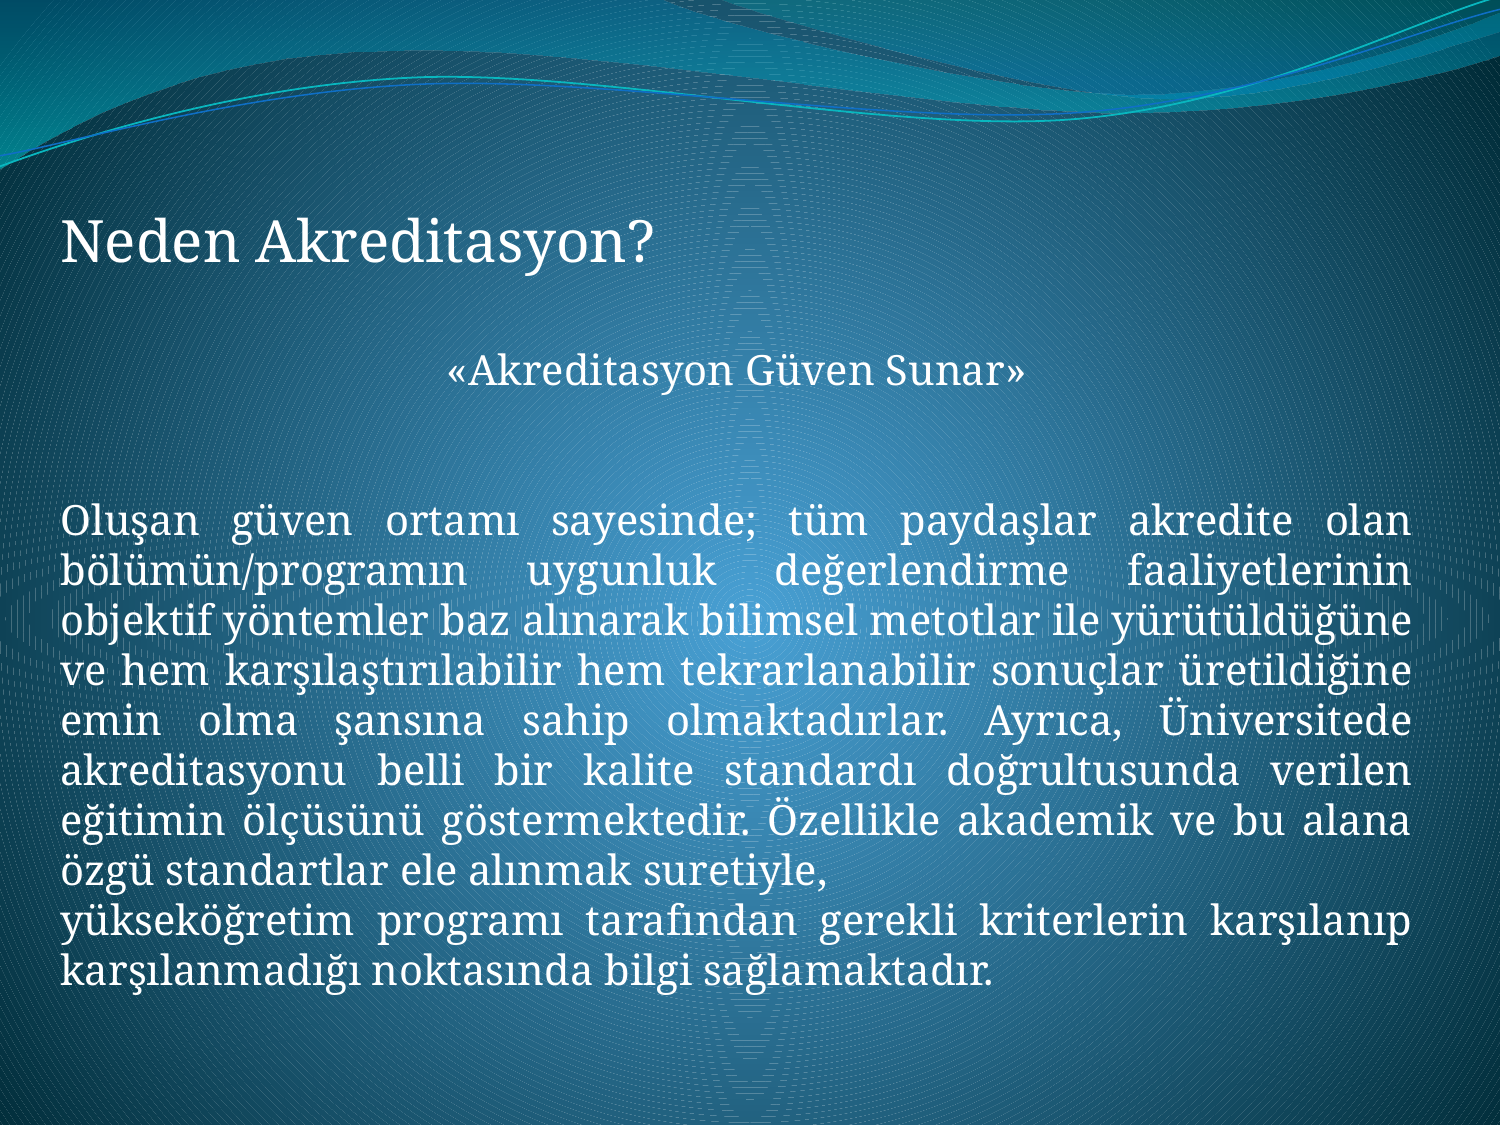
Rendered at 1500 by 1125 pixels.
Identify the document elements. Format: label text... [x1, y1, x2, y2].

text_box Neden Akreditasyon? «Akreditasyon Güven Sunar» Oluşan güven ortamı sayesinde; tüm paydaşlar akredite olan bölümün/programın uygunluk değerlendirme faaliyetlerinin objektif yöntemler baz alınarak bilimsel metotlar ile yürütüldüğüne ve hem karşılaştırılabilir hem tekrarlanabilir sonuçlar üretildiğine emin olma şansına sahip olmaktadırlar. Ayrıca, Üniversitede akreditasyonu belli bir kalite standardı doğrultusunda verilen eğitimin ölçüsünü göstermektedir. Özellikle akademik ve bu alana özgü standartlar ele alınmak suretiyle, yükseköğretim programı tarafından gerekli kriterlerin karşılanıp karşılanmadığı noktasında bilgi sağlamaktadır. [45, 196, 1428, 1002]
